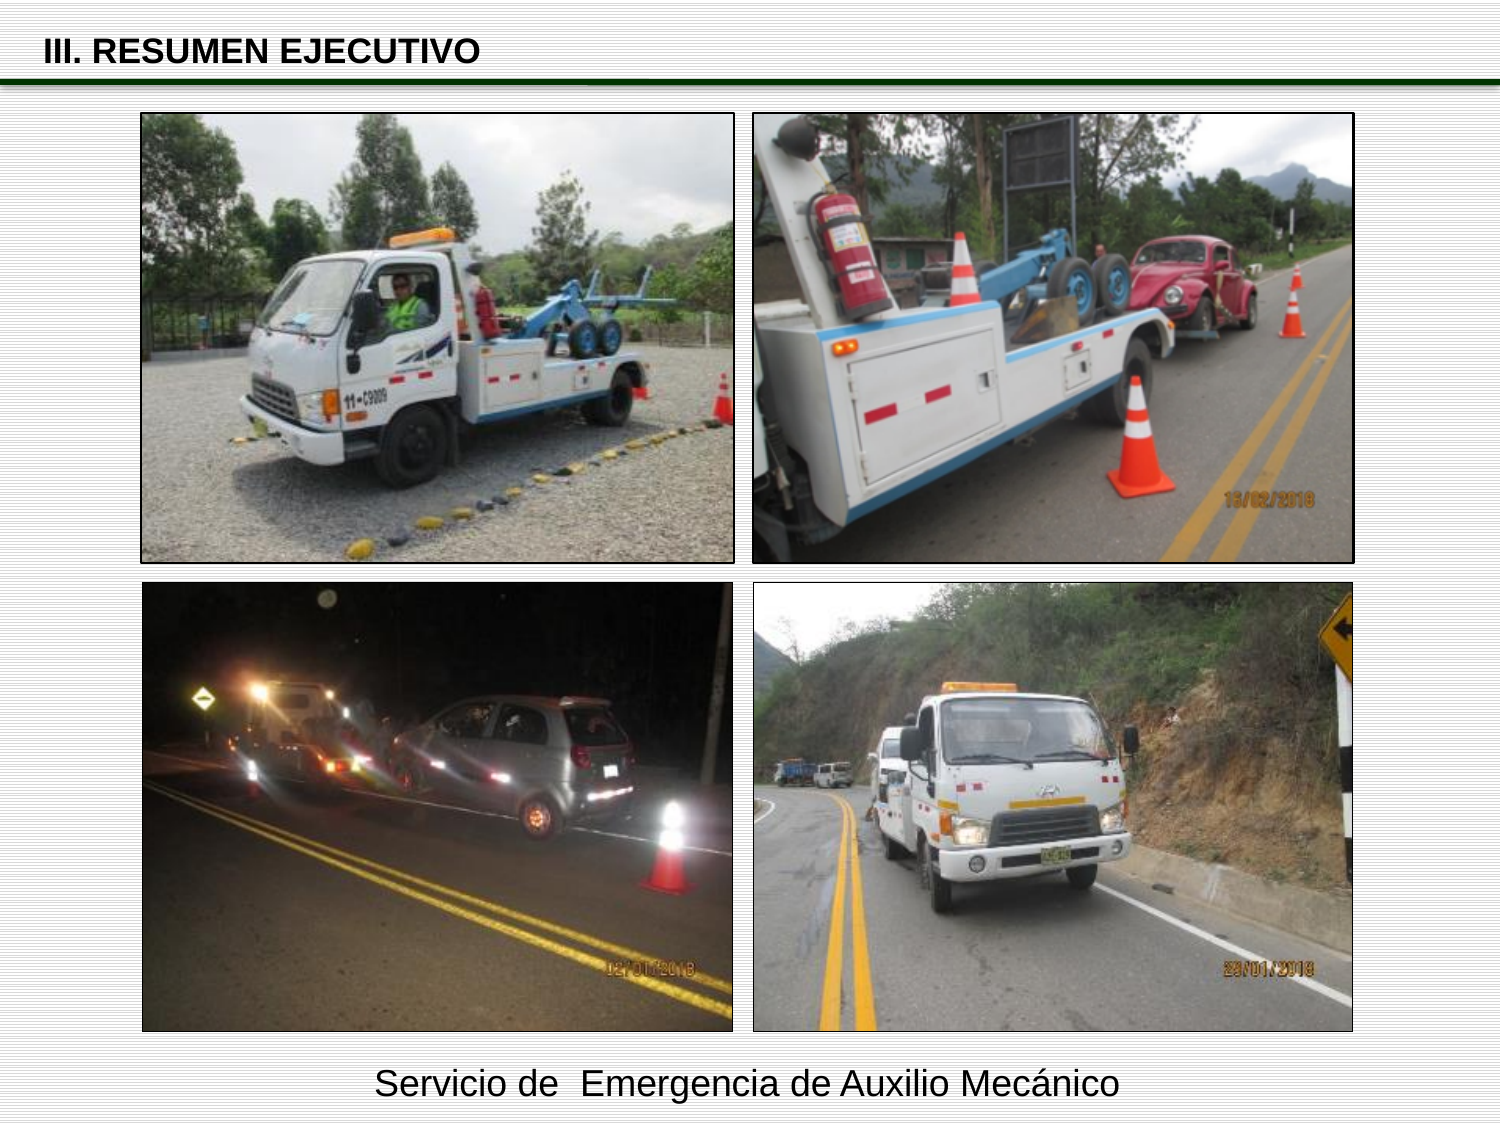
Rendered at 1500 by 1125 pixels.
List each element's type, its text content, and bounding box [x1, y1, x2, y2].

picture [141, 113, 733, 563]
text_box Servicio de Emergencia de Auxilio Mecánico [142, 1051, 1353, 1112]
picture [753, 113, 1353, 563]
picture [141, 582, 733, 1032]
picture [753, 582, 1353, 1032]
text_box III. Resumen Ejecutivo [28, 21, 1500, 79]
